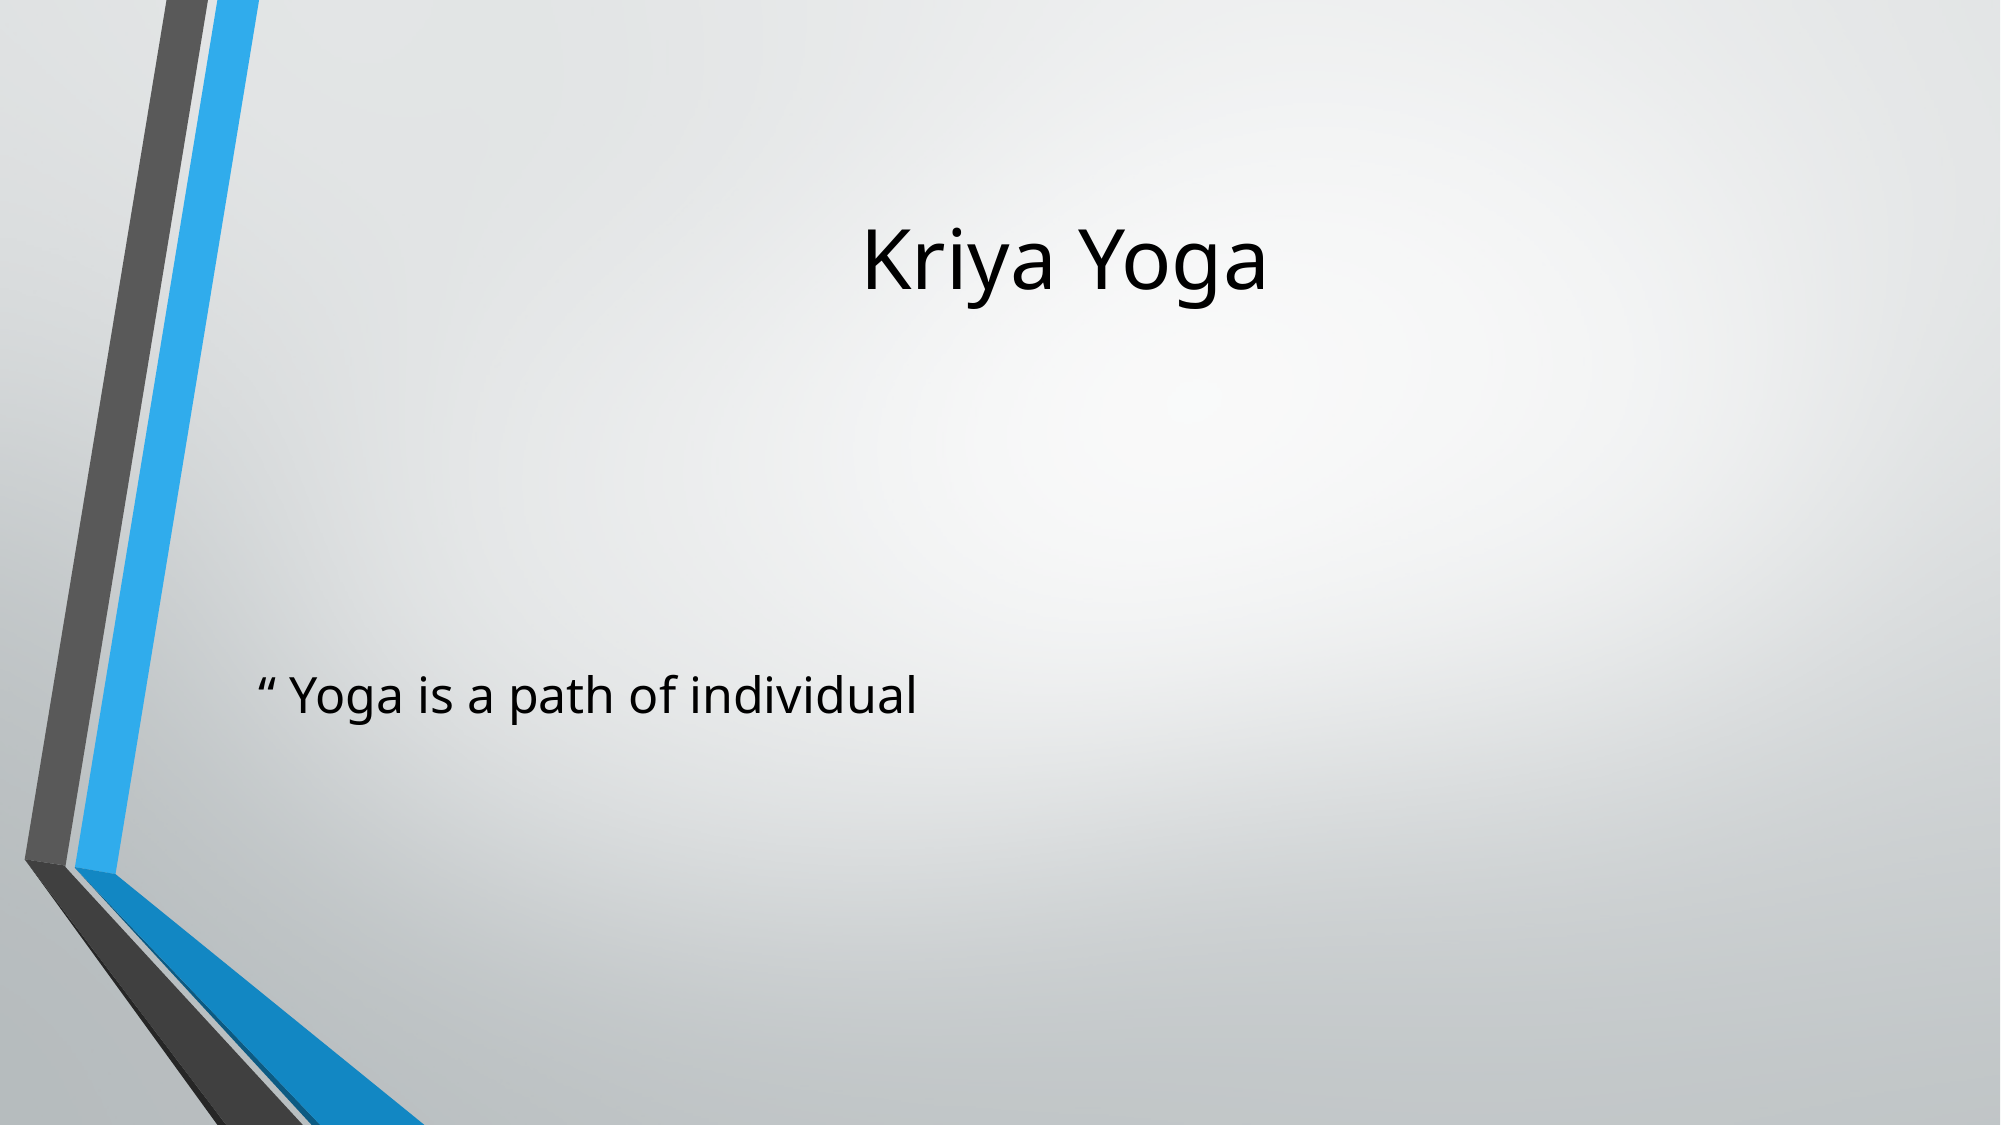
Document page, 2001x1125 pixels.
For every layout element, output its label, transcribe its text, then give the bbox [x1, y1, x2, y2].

list “ Yoga is a path of individual [243, 437, 1887, 950]
title Kriya Yoga [243, 112, 1887, 400]
